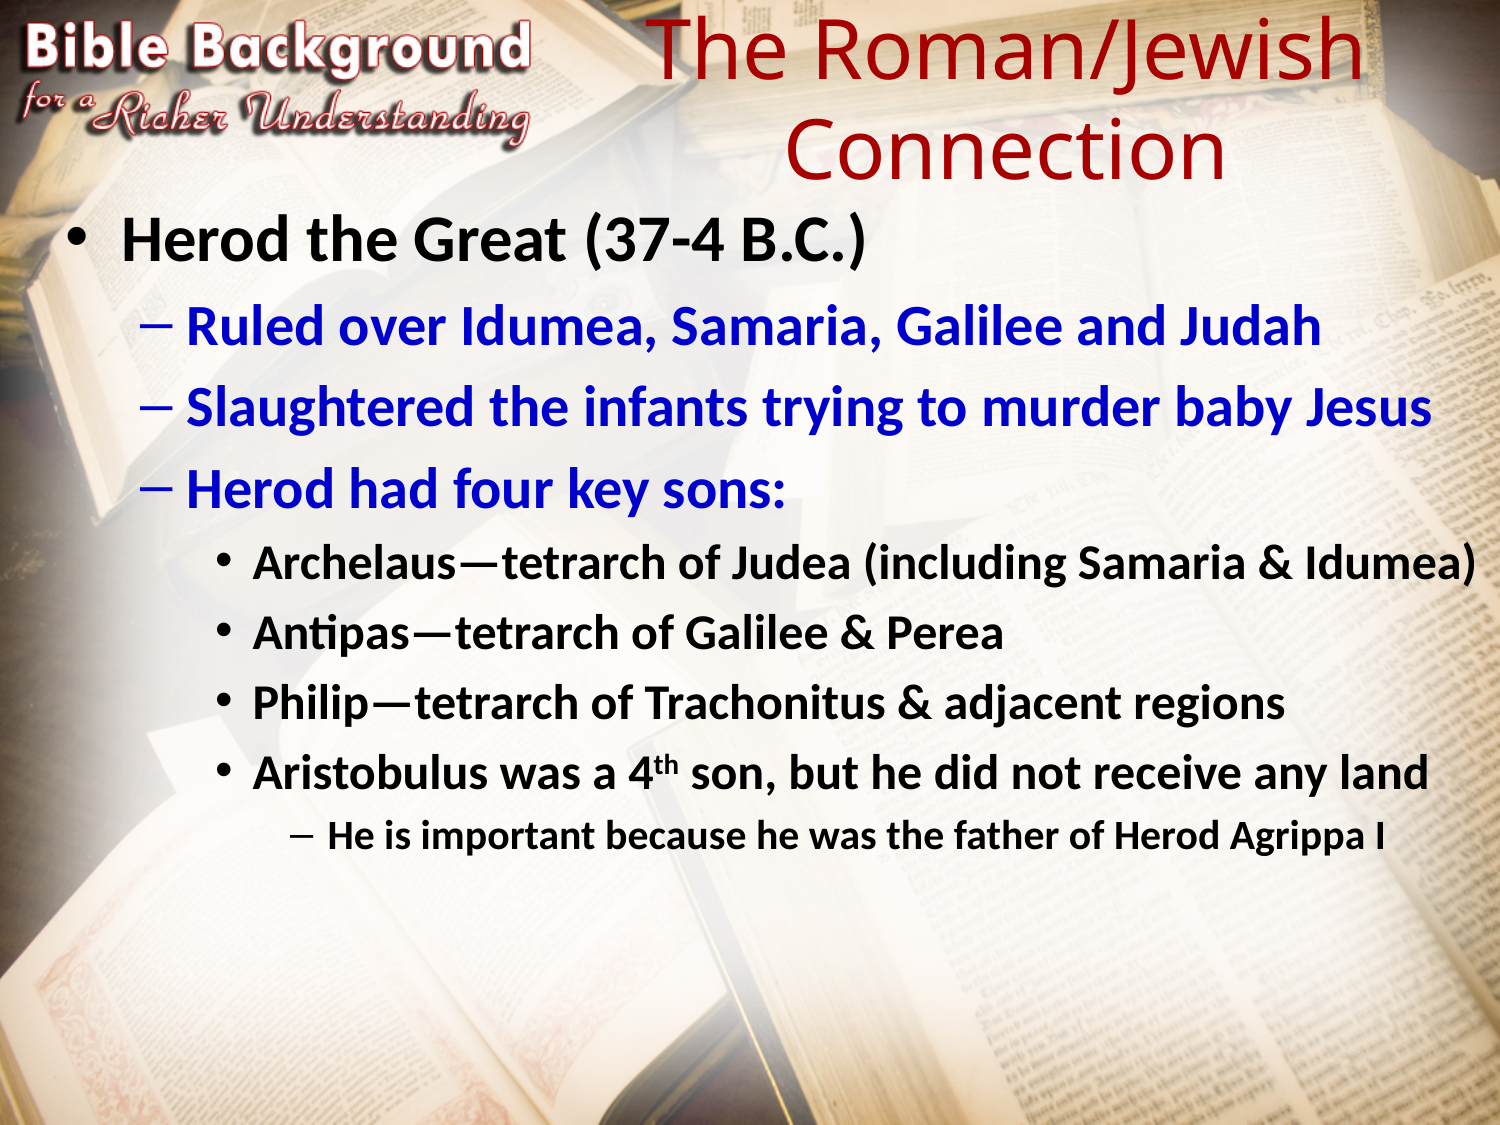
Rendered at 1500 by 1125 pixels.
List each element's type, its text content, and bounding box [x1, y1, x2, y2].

list Herod the Great (37-4 B.C.) Ruled over Idumea, Samaria, Galilee and Judah Slaughtered the infants trying to murder baby Jesus Herod had four key sons: Archelaus—tetrarch of Judea (including Samaria & Idumea) Antipas—tetrarch of Galilee & Perea Philip—tetrarch of Trachonitus & adjacent regions Aristobulus was a 4th son, but he did not receive any land He is important because he was the father of Herod Agrippa I [50, 187, 1500, 1125]
picture [0, 0, 1500, 1125]
title The Roman/Jewish Connection [512, 50, 1500, 143]
